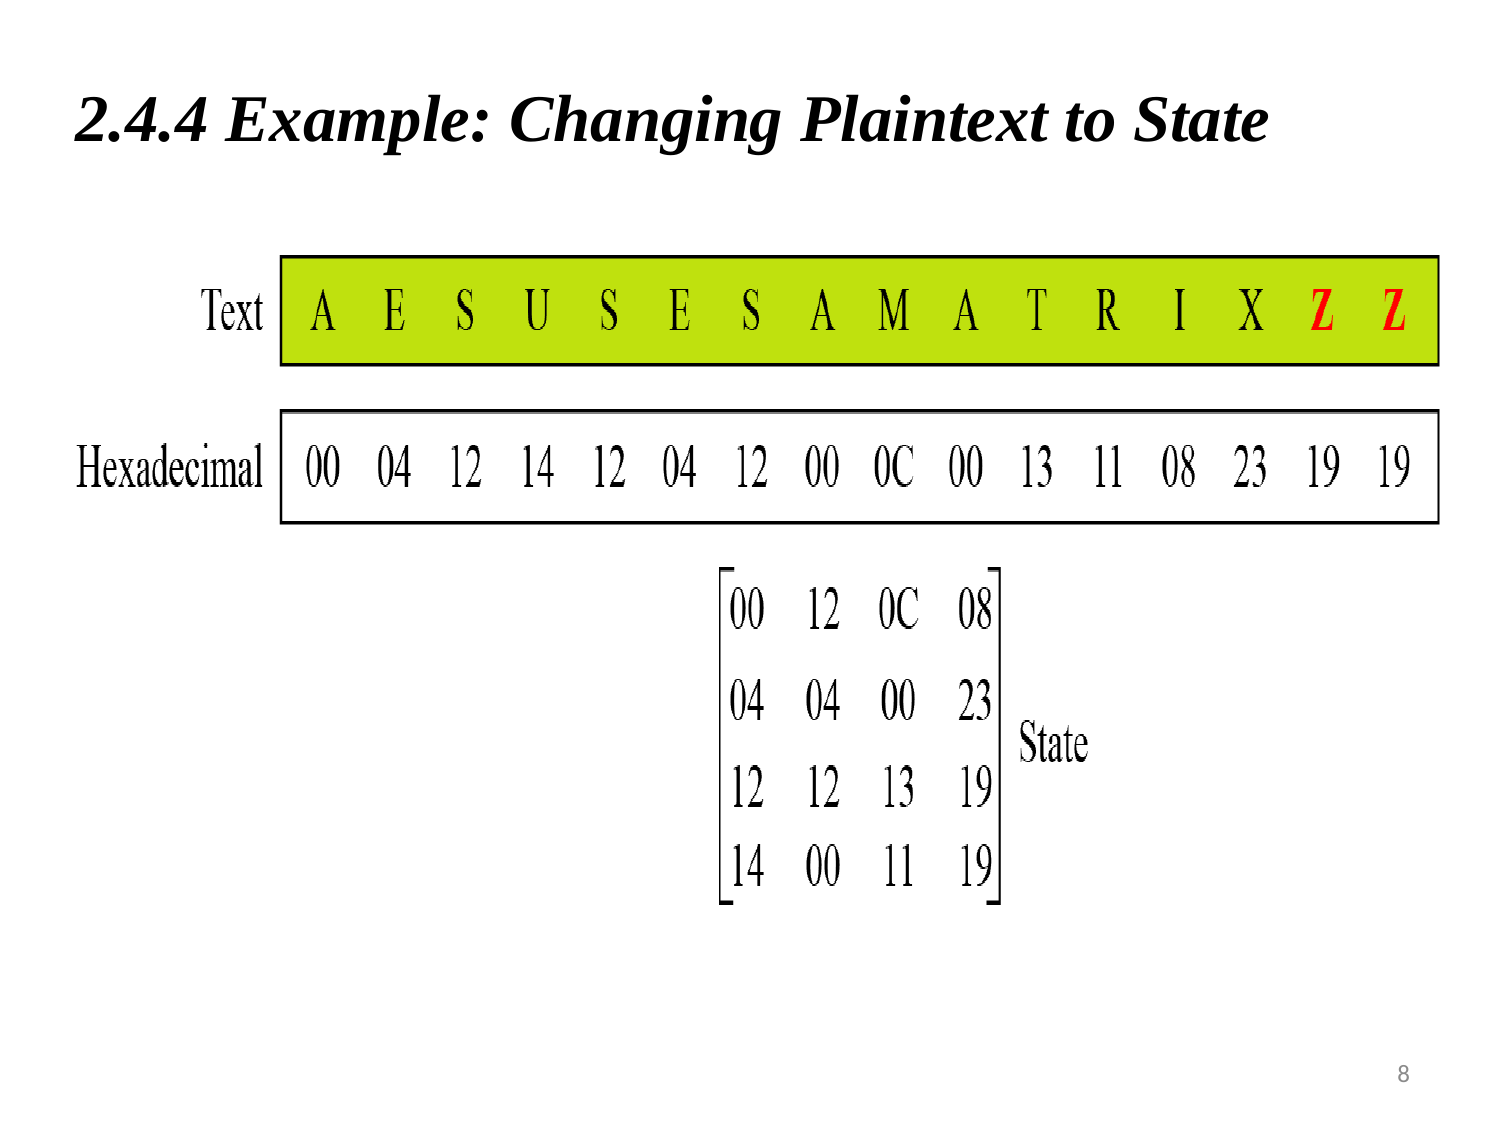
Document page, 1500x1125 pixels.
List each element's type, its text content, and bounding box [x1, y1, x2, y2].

picture [76, 255, 1440, 906]
text_box 2.4.4 Example: Changing Plaintext to State [60, 66, 1288, 162]
slide_number 8 [1074, 1042, 1425, 1103]
